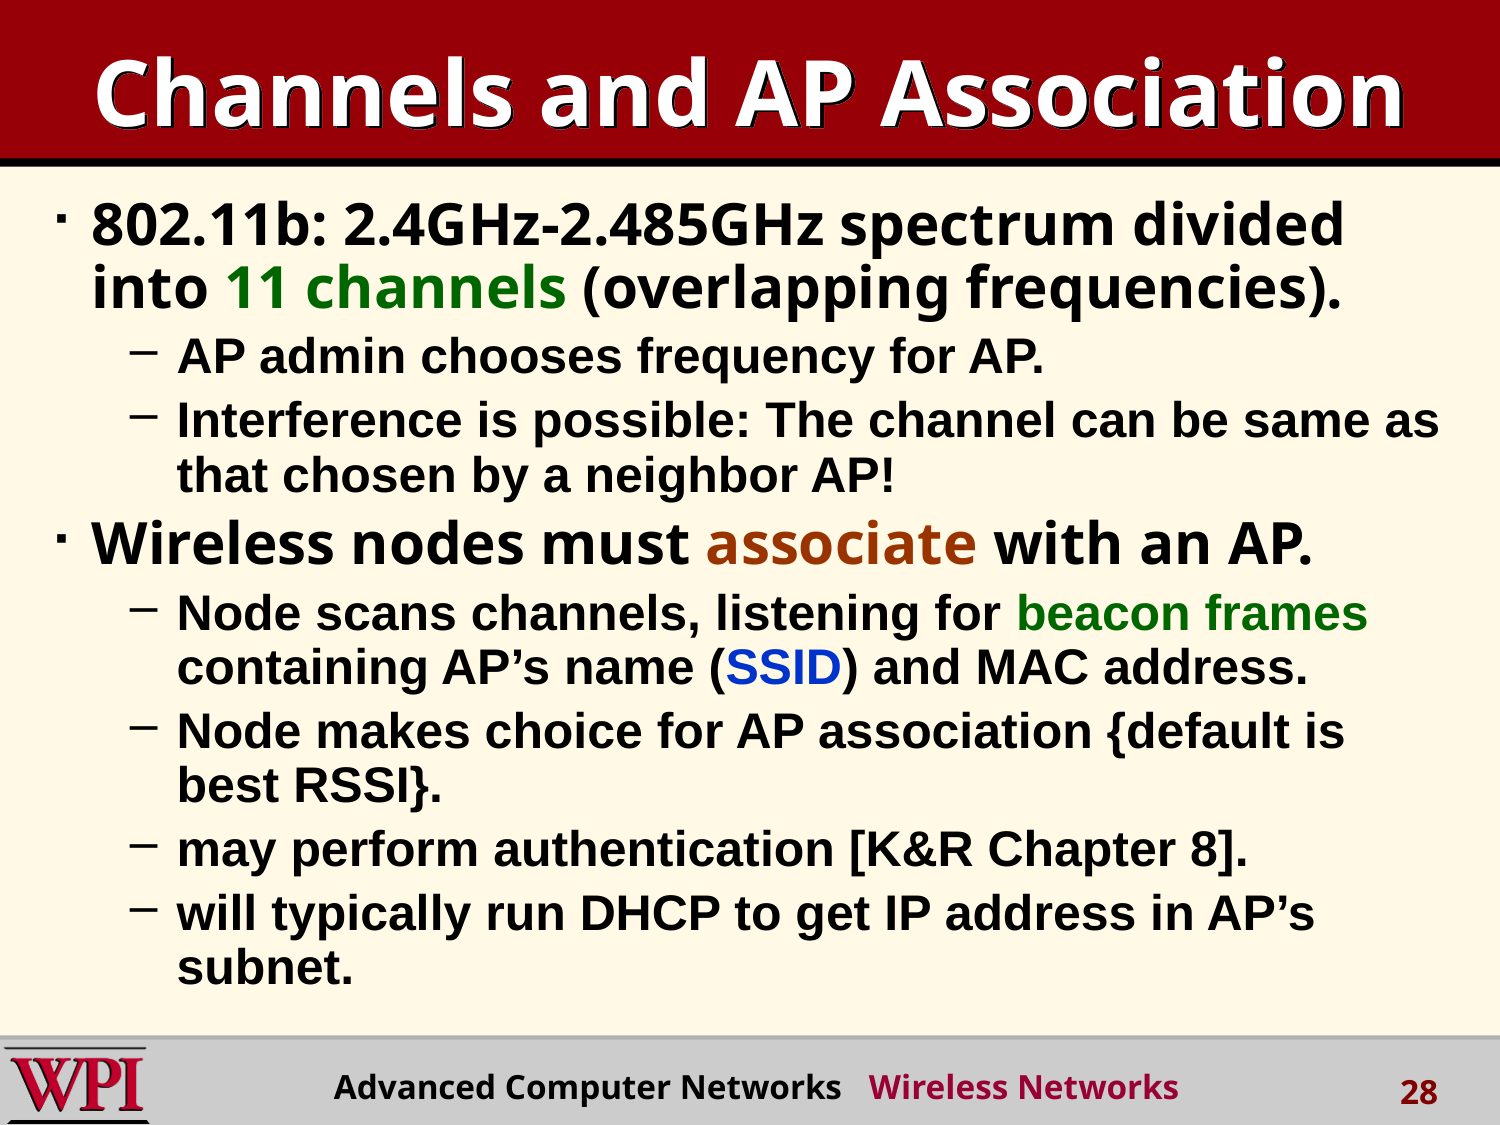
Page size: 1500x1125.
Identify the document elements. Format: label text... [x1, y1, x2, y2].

footer Advanced Computer Networks Wireless Networks [210, 1058, 1304, 1107]
list 802.11b: 2.4GHz-2.485GHz spectrum divided into 11 channels (overlapping frequencies). AP admin chooses frequency for AP. Interference is possible: The channel can be same as that chosen by a neighbor AP! Wireless nodes must associate with an AP. Node scans channels, listening for beacon frames containing AP’s name (SSID) and MAC address. Node makes choice for AP association {default is best RSSI}. may perform authentication [K&R Chapter 8]. will typically run DHCP to get IP address in AP’s subnet. [39, 187, 1466, 1032]
picture [0, 0, 1500, 158]
title Channels and AP Association [29, 18, 1471, 150]
picture [0, 1040, 1500, 1125]
picture [0, 167, 1500, 1035]
slide_number 28 [1344, 1063, 1495, 1102]
